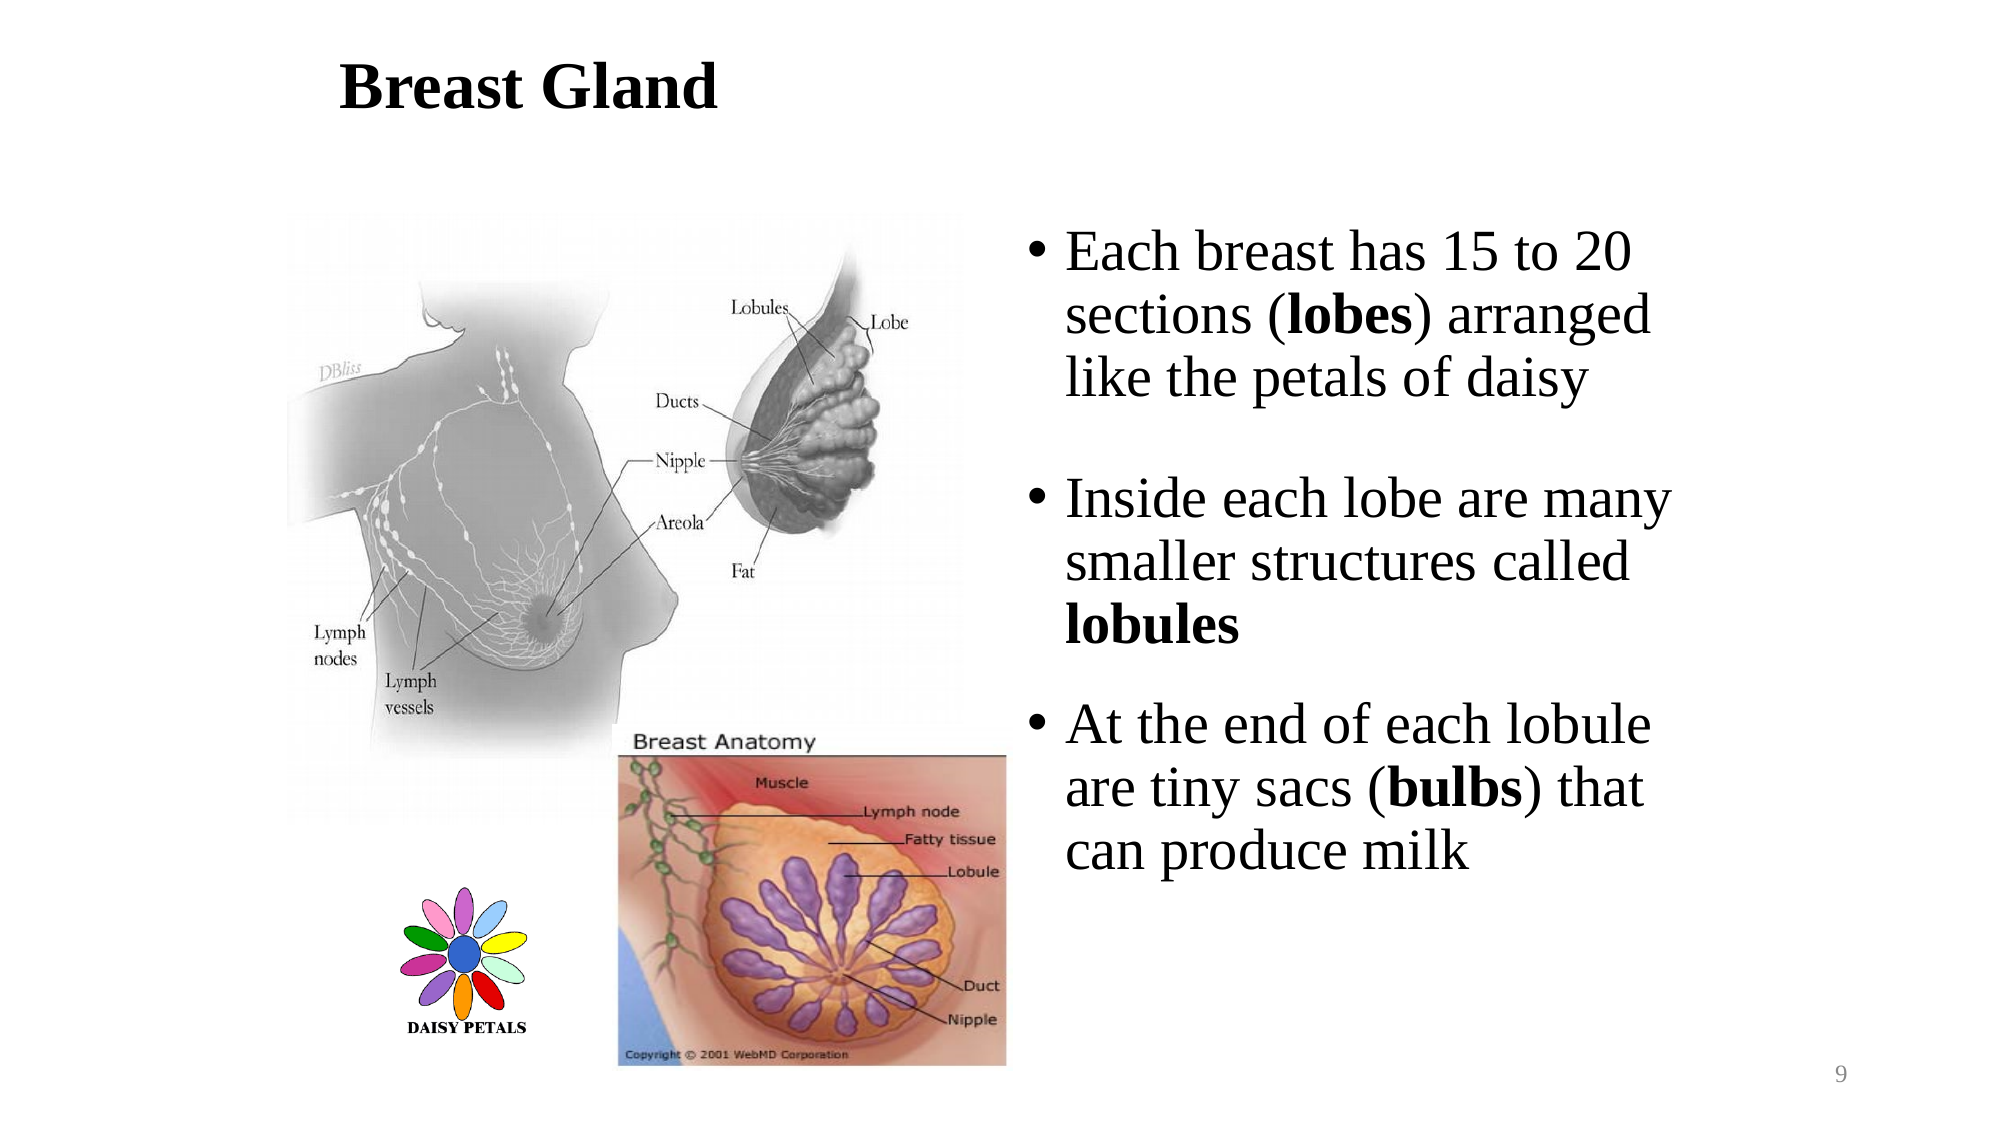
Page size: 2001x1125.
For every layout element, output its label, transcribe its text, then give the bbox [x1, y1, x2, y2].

slide_number 9 [1412, 1042, 1863, 1103]
picture [287, 212, 1013, 1071]
picture [399, 887, 528, 1035]
title Breast Gland [324, 0, 1675, 175]
list Each breast has 15 to 20 sections (lobes) arranged like the petals of daisy Inside each lobe are many smaller structures called lobules At the end of each lobule are tiny sacs (bulbs) that can produce milk [1012, 212, 1725, 1071]
